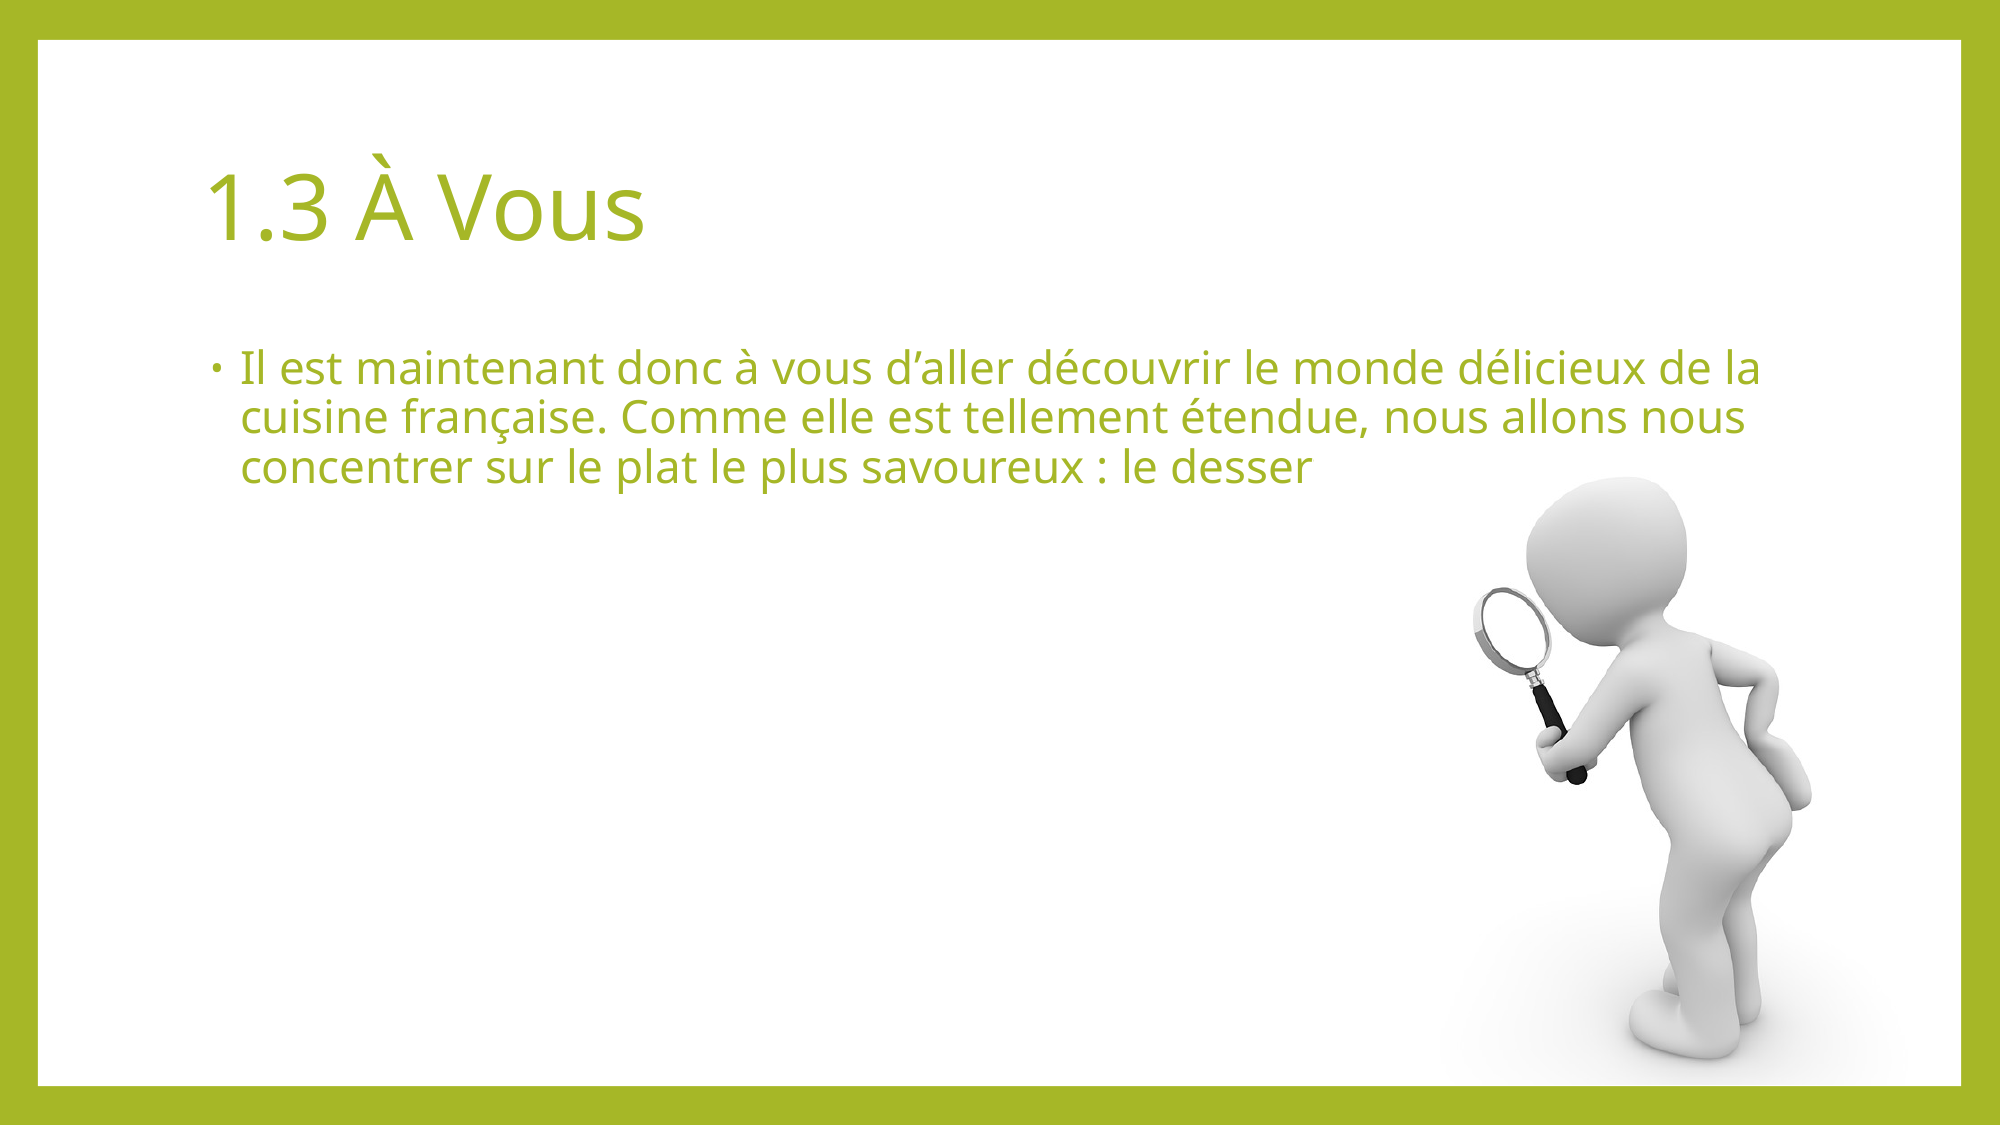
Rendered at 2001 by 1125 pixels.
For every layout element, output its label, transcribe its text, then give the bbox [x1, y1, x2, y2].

picture [1314, 438, 1961, 1085]
list Il est maintenant donc à vous d’aller découvrir le monde délicieux de la cuisine française. Comme elle est tellement étendue, nous allons nous concentrer sur le plat le plus savoureux : le dessert. [187, 337, 1808, 1000]
title 1.3 À Vous [187, 99, 1808, 323]
